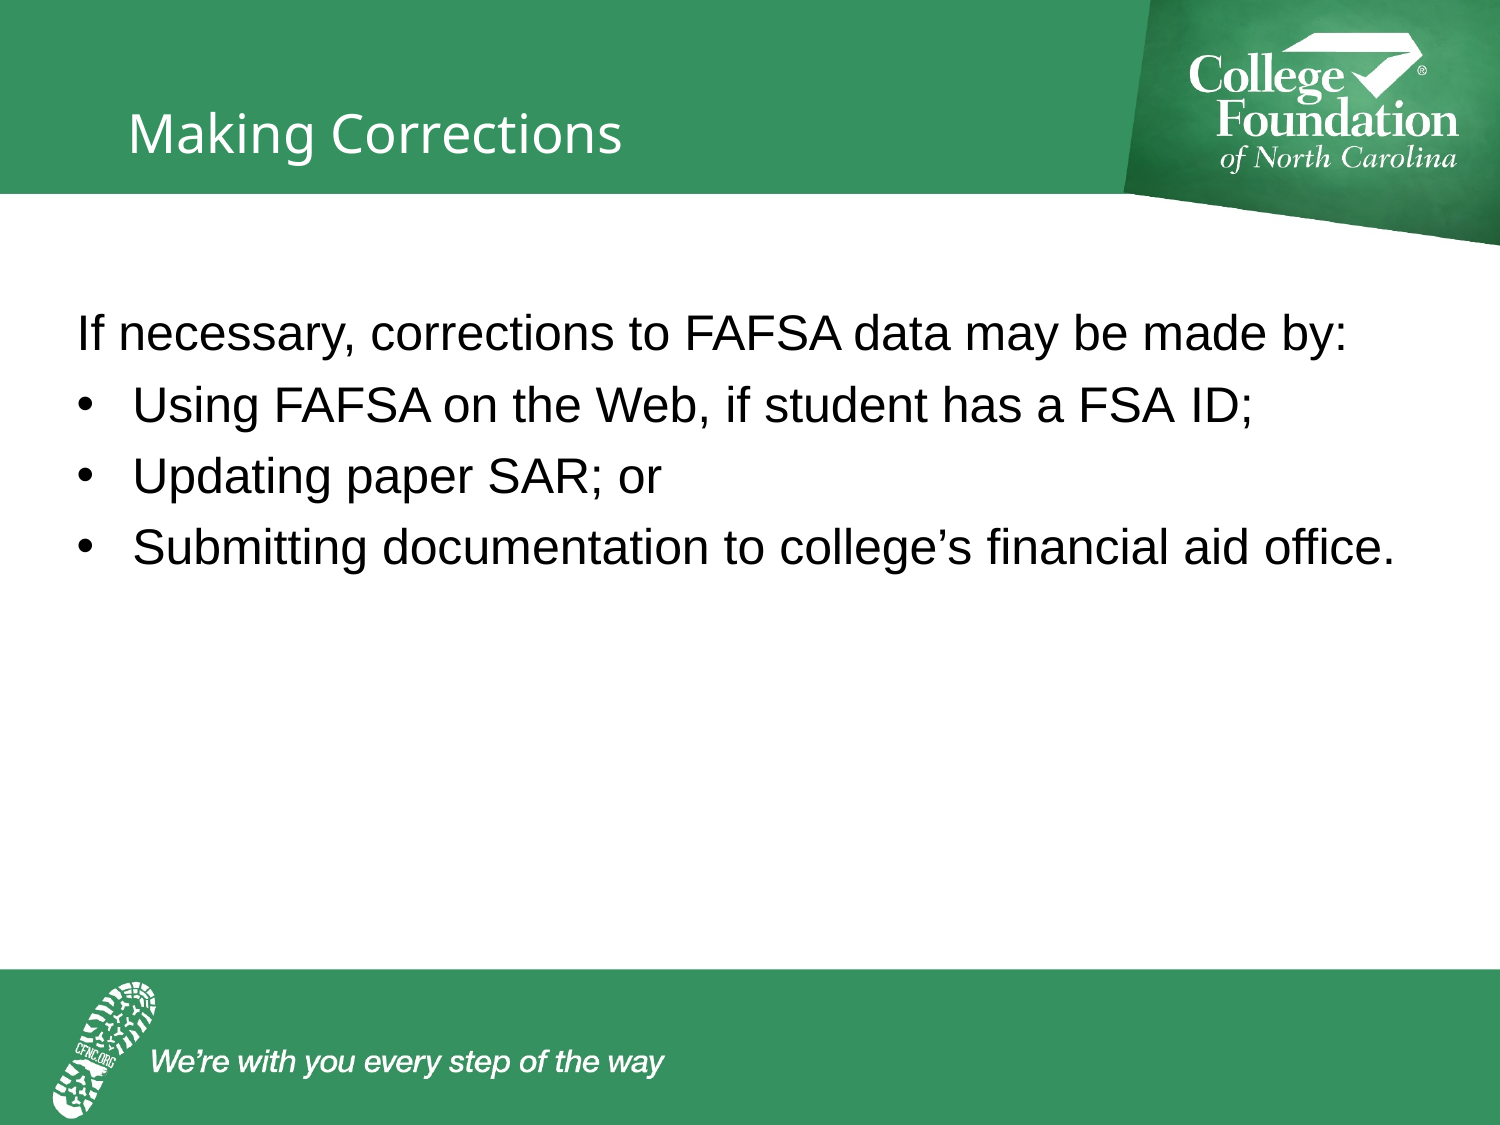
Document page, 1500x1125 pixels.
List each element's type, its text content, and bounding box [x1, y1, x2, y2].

title Making Corrections [112, 0, 1463, 265]
list If necessary, corrections to FAFSA data may be made by: Using FAFSA on the Web, if student has a FSA ID; Updating paper SAR; or Submitting documentation to college’s financial aid office. [61, 299, 1500, 1043]
picture [0, 0, 1500, 1125]
